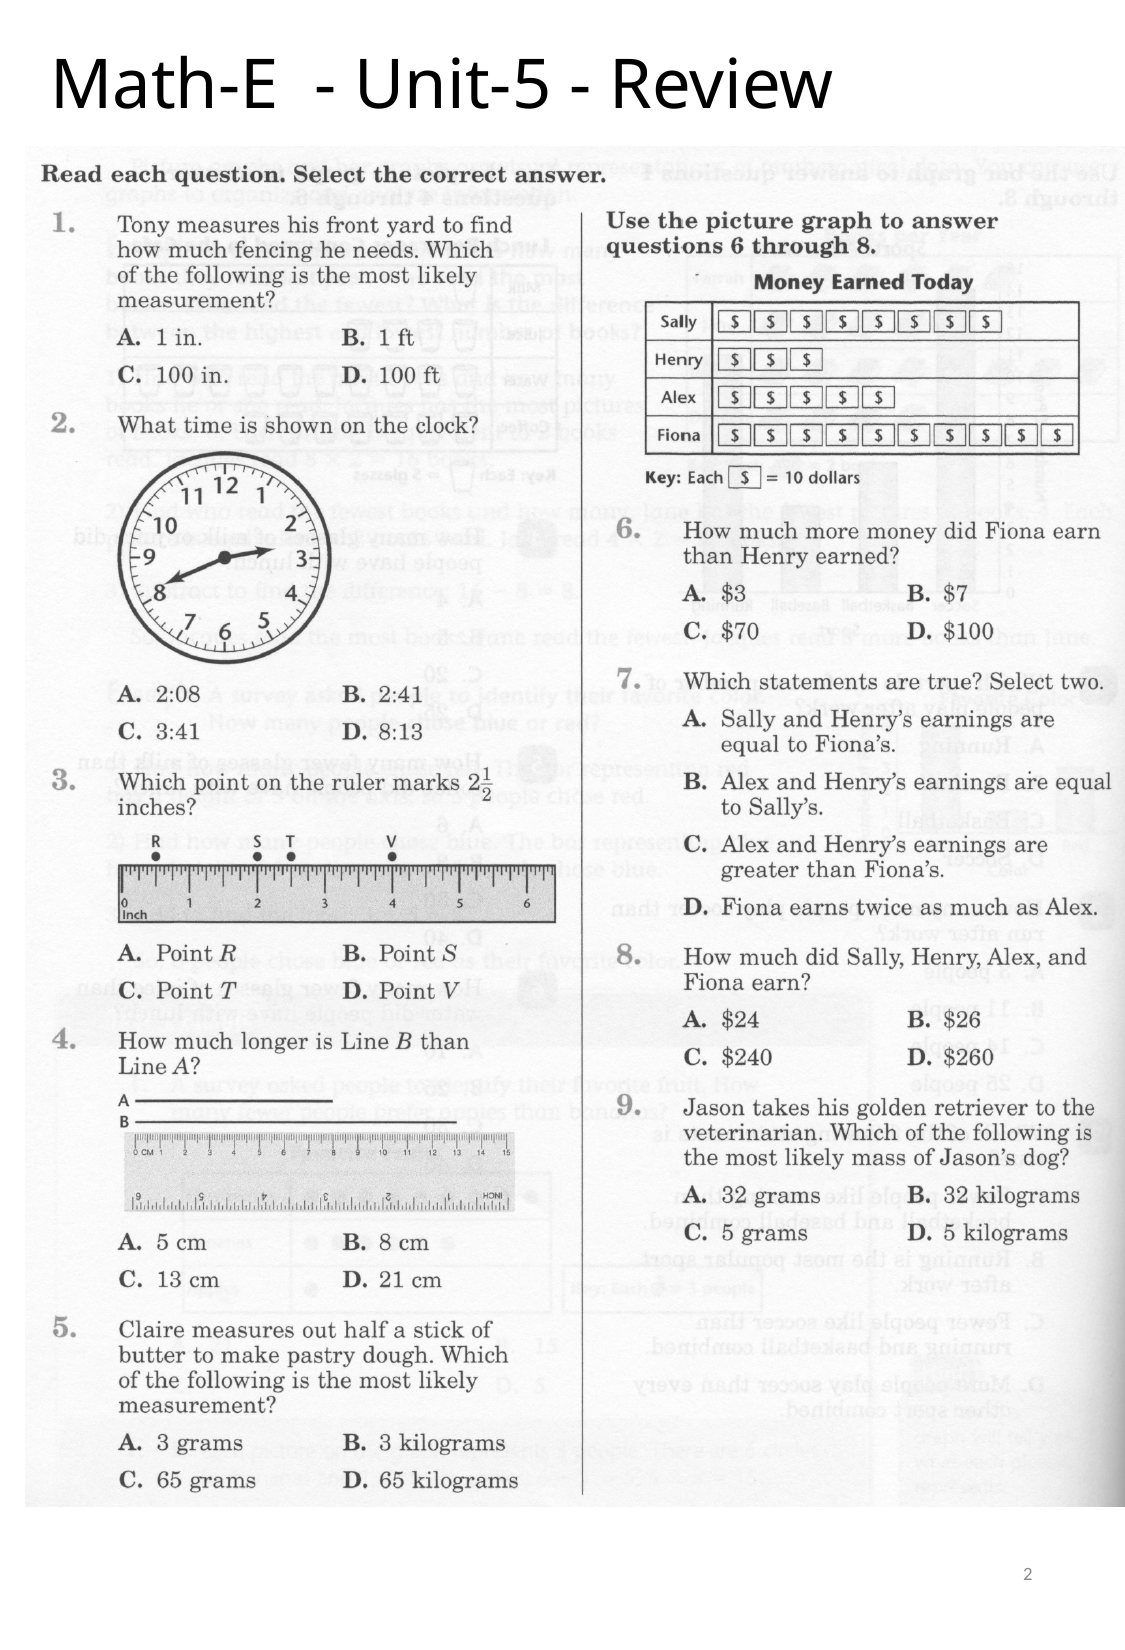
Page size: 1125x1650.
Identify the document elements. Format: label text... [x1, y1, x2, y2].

picture [25, 146, 1125, 1507]
title Math-E - Unit-5 - Review [35, 25, 1125, 146]
slide_number 2 [794, 1529, 1048, 1618]
